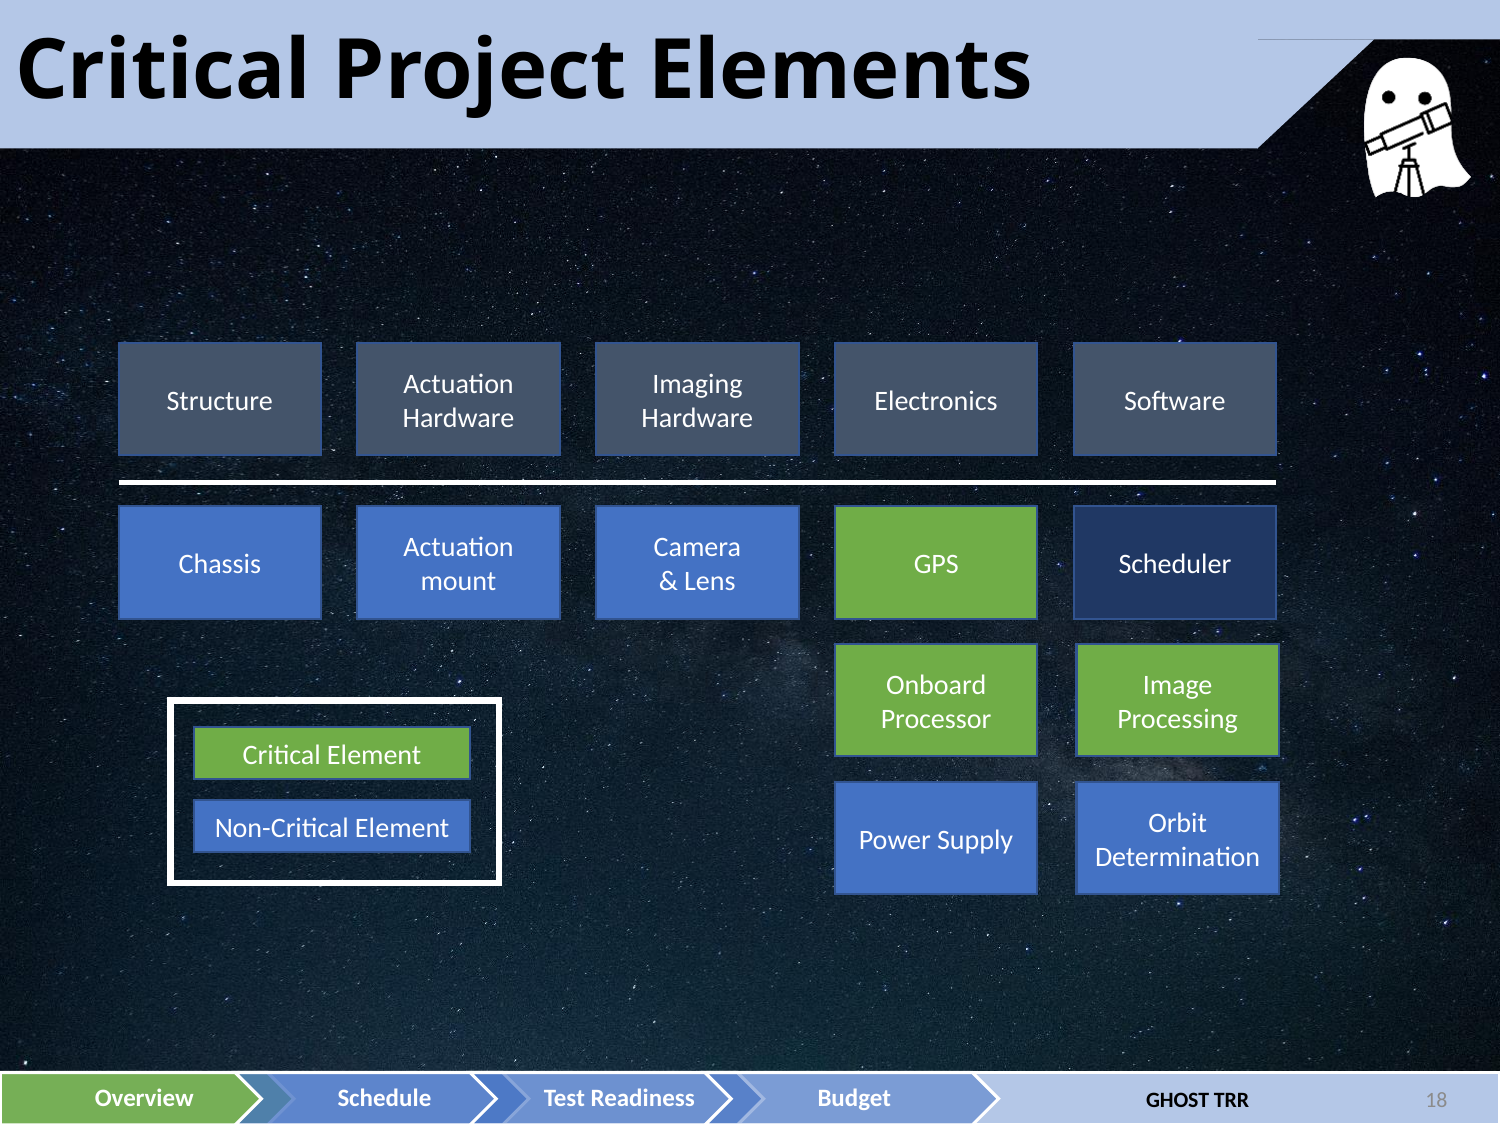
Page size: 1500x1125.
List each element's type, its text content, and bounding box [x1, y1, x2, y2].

text_box Actuation Hardware [356, 342, 561, 456]
text_box [170, 699, 500, 884]
picture [0, 40, 1500, 1071]
text_box Software [1073, 342, 1277, 456]
text_box Onboard Processor [834, 643, 1038, 757]
slide_number 18 [1311, 1072, 1463, 1125]
text_box Orbit Determination [1075, 781, 1280, 895]
text_box Chassis [118, 505, 322, 620]
text_box Scheduler [1073, 505, 1277, 620]
title Critical Project Elements [0, 7, 1232, 137]
text_box Power Supply [834, 781, 1038, 895]
text_box Imaging Hardware [595, 342, 800, 456]
text_box Electronics [834, 342, 1038, 456]
text_box Image Processing [1075, 643, 1280, 757]
text_box GPS [834, 505, 1038, 620]
text_box Camera & Lens [595, 505, 800, 620]
text_box Actuation mount [356, 505, 561, 620]
text_box Structure [118, 342, 322, 456]
